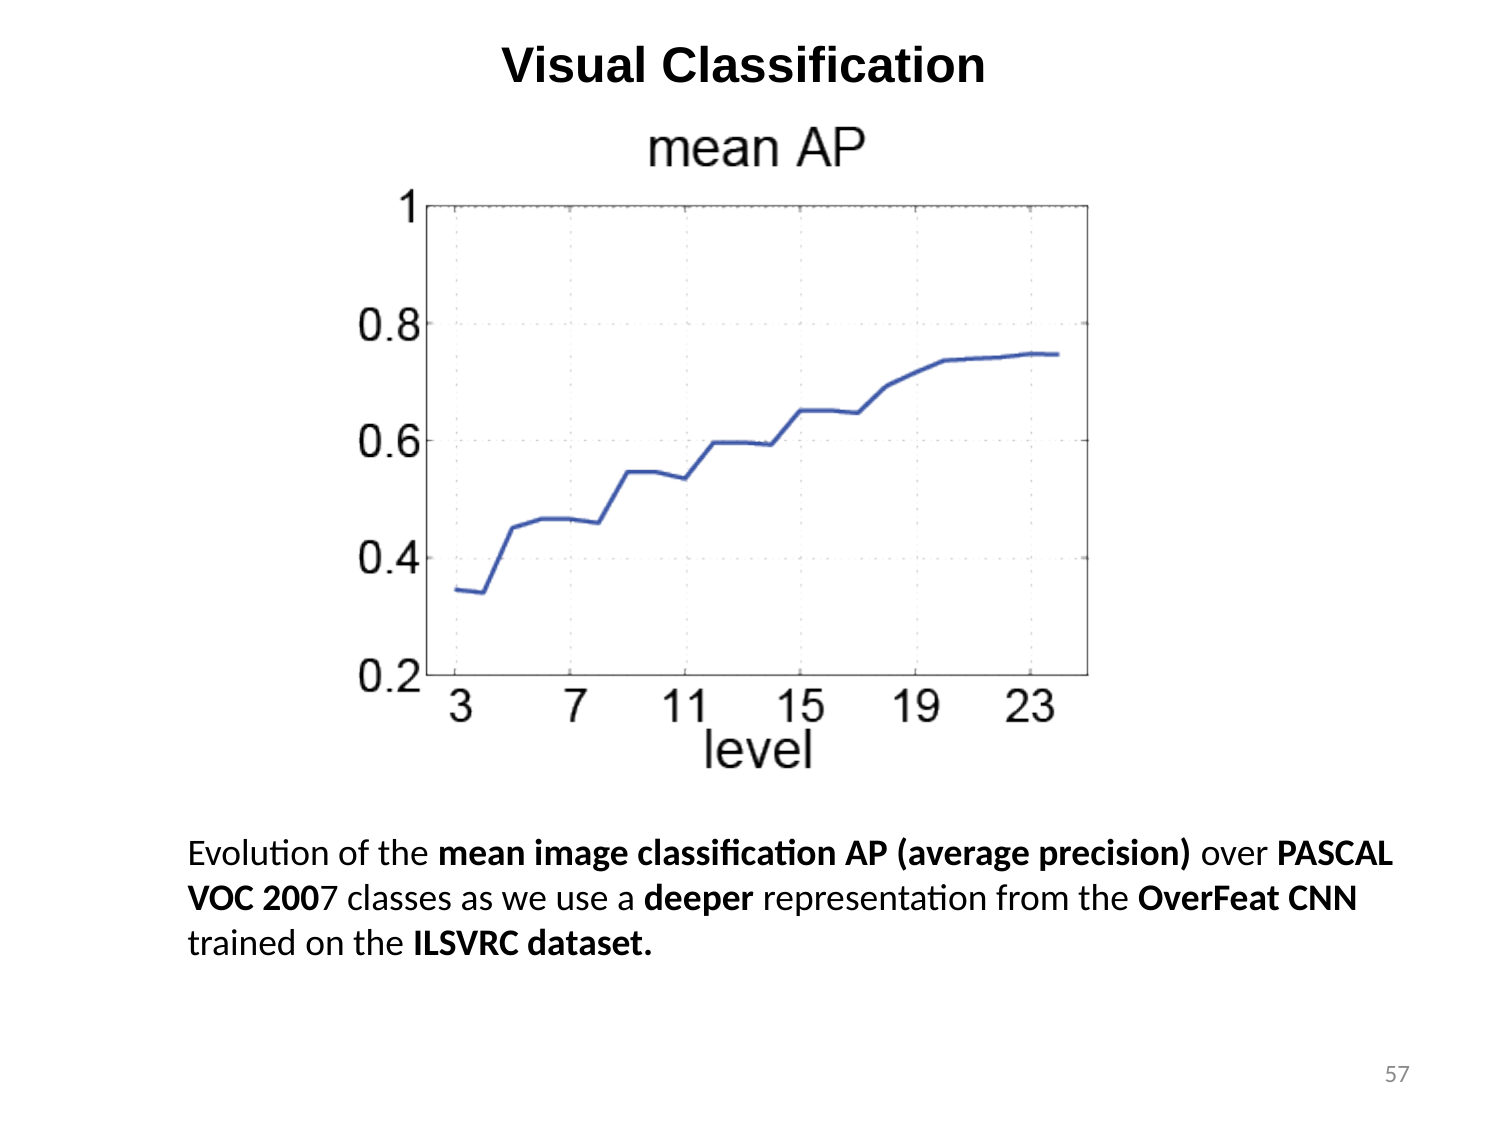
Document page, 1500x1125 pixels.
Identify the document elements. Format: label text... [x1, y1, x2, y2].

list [341, 111, 1139, 797]
text_box Evolution of the mean image classification AP (average precision) over PASCAL VOC 2007 classes as we use a deeper representation from the OverFeat CNN trained on the ILSVRC dataset. [172, 820, 1413, 971]
text_box Visual Classification [486, 24, 1002, 100]
slide_number 57 [1074, 1042, 1425, 1103]
